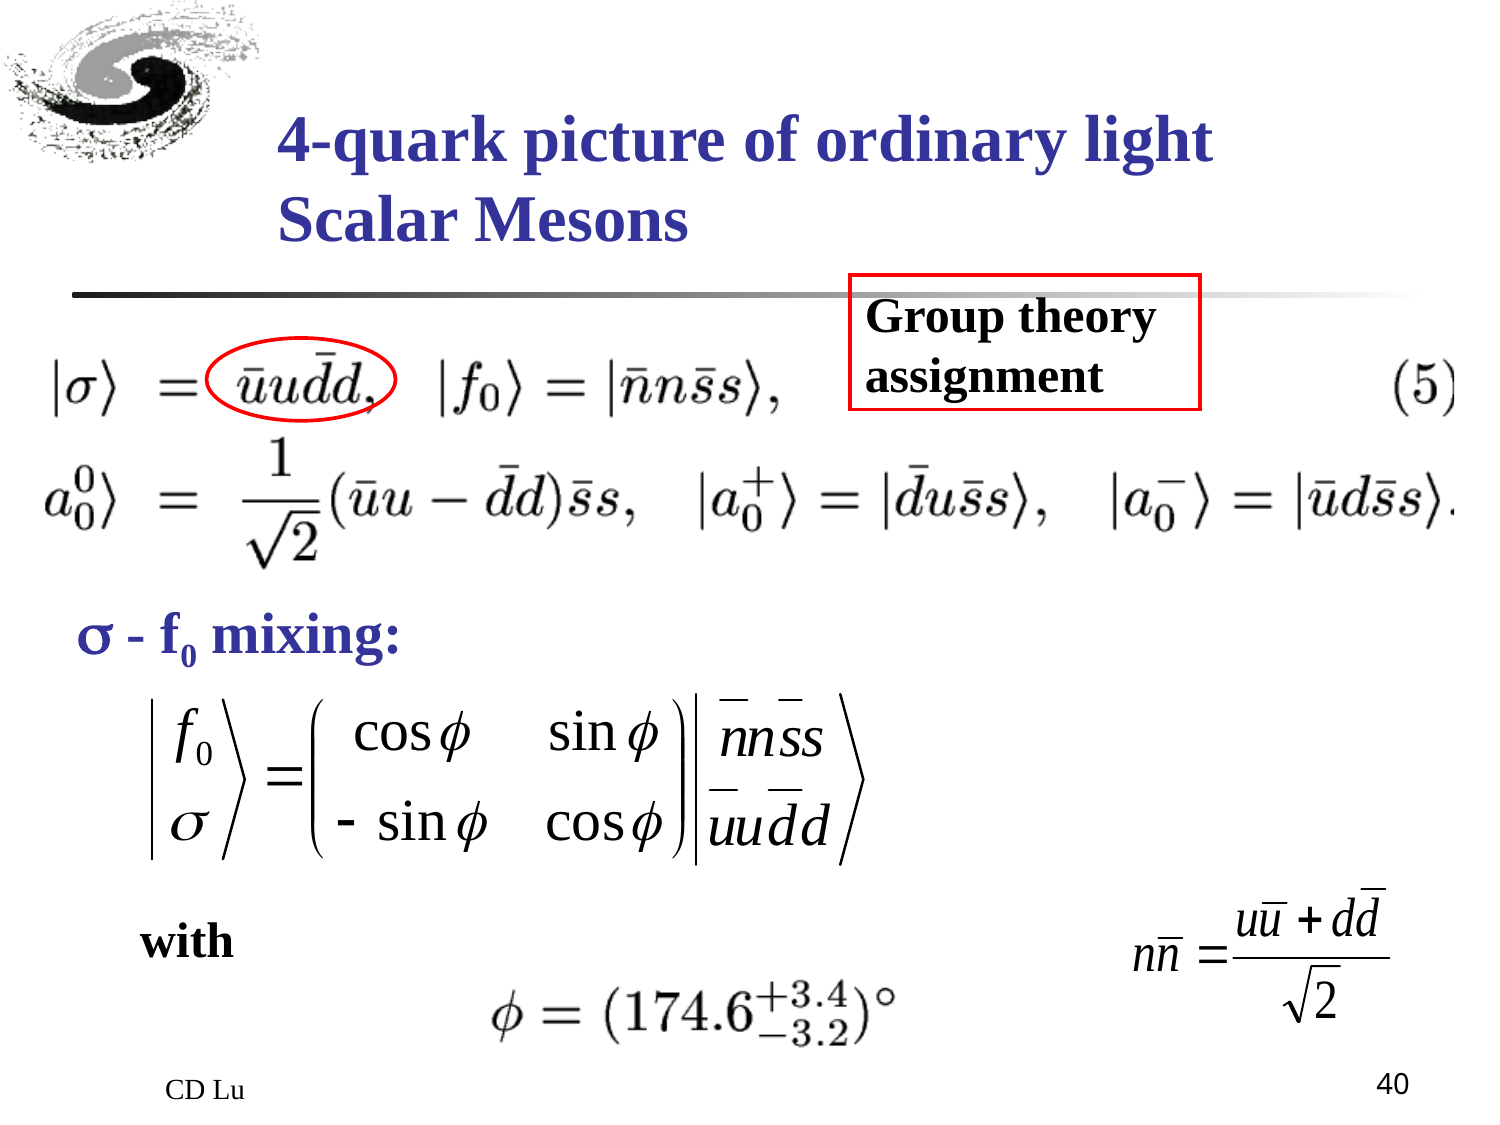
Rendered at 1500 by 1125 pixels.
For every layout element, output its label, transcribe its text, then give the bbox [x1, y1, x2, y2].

text_box  - f0 mixing: [62, 587, 575, 682]
text_box [239, 337, 363, 348]
slide_number 40 [1112, 1037, 1426, 1113]
slide_number CD Lu [149, 1037, 463, 1113]
text_box Group theory assignment [849, 274, 1200, 348]
picture [37, 349, 1455, 570]
picture [0, 0, 259, 175]
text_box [140, 679, 880, 880]
text_box with [125, 899, 625, 975]
picture [476, 973, 896, 1058]
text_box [1124, 874, 1401, 1037]
text_box 4-quark picture of ordinary light Scalar Mesons [262, 112, 1325, 238]
